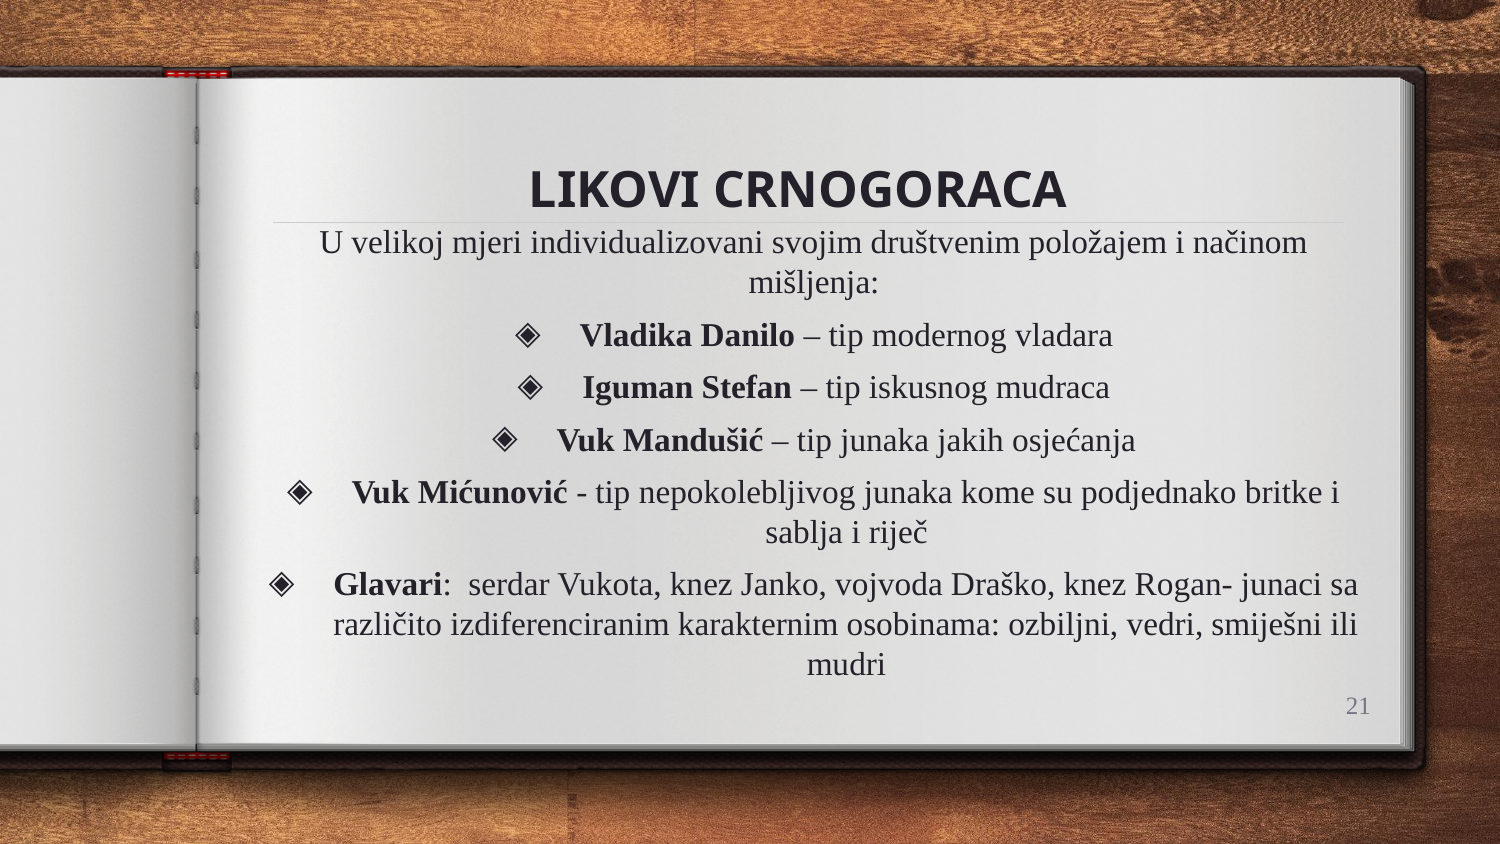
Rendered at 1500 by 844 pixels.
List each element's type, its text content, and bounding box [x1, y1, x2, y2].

slide_number 21 [1295, 672, 1386, 737]
list U velikoj mjeri individualizovani svojim društvenim položajem i načinom mišljenja: Vladika Danilo – tip modernog vladara Iguman Stefan – tip iskusnog mudraca Vuk Mandušić – tip junaka jakih osjećanja Vuk Mićunović - tip nepokolebljivog junaka kome su podjednako britke i sablja i riječ Glavari: serdar Vukota, knez Janko, vojvoda Draško, knez Rogan- junaci sa različito izdiferenciranim karakternim osobinama: ozbiljni, vedri, smiješni ili mudri [232, 205, 1386, 705]
picture [0, 0, 1500, 844]
title LIKOVI CRNOGORACA [255, 117, 1341, 205]
